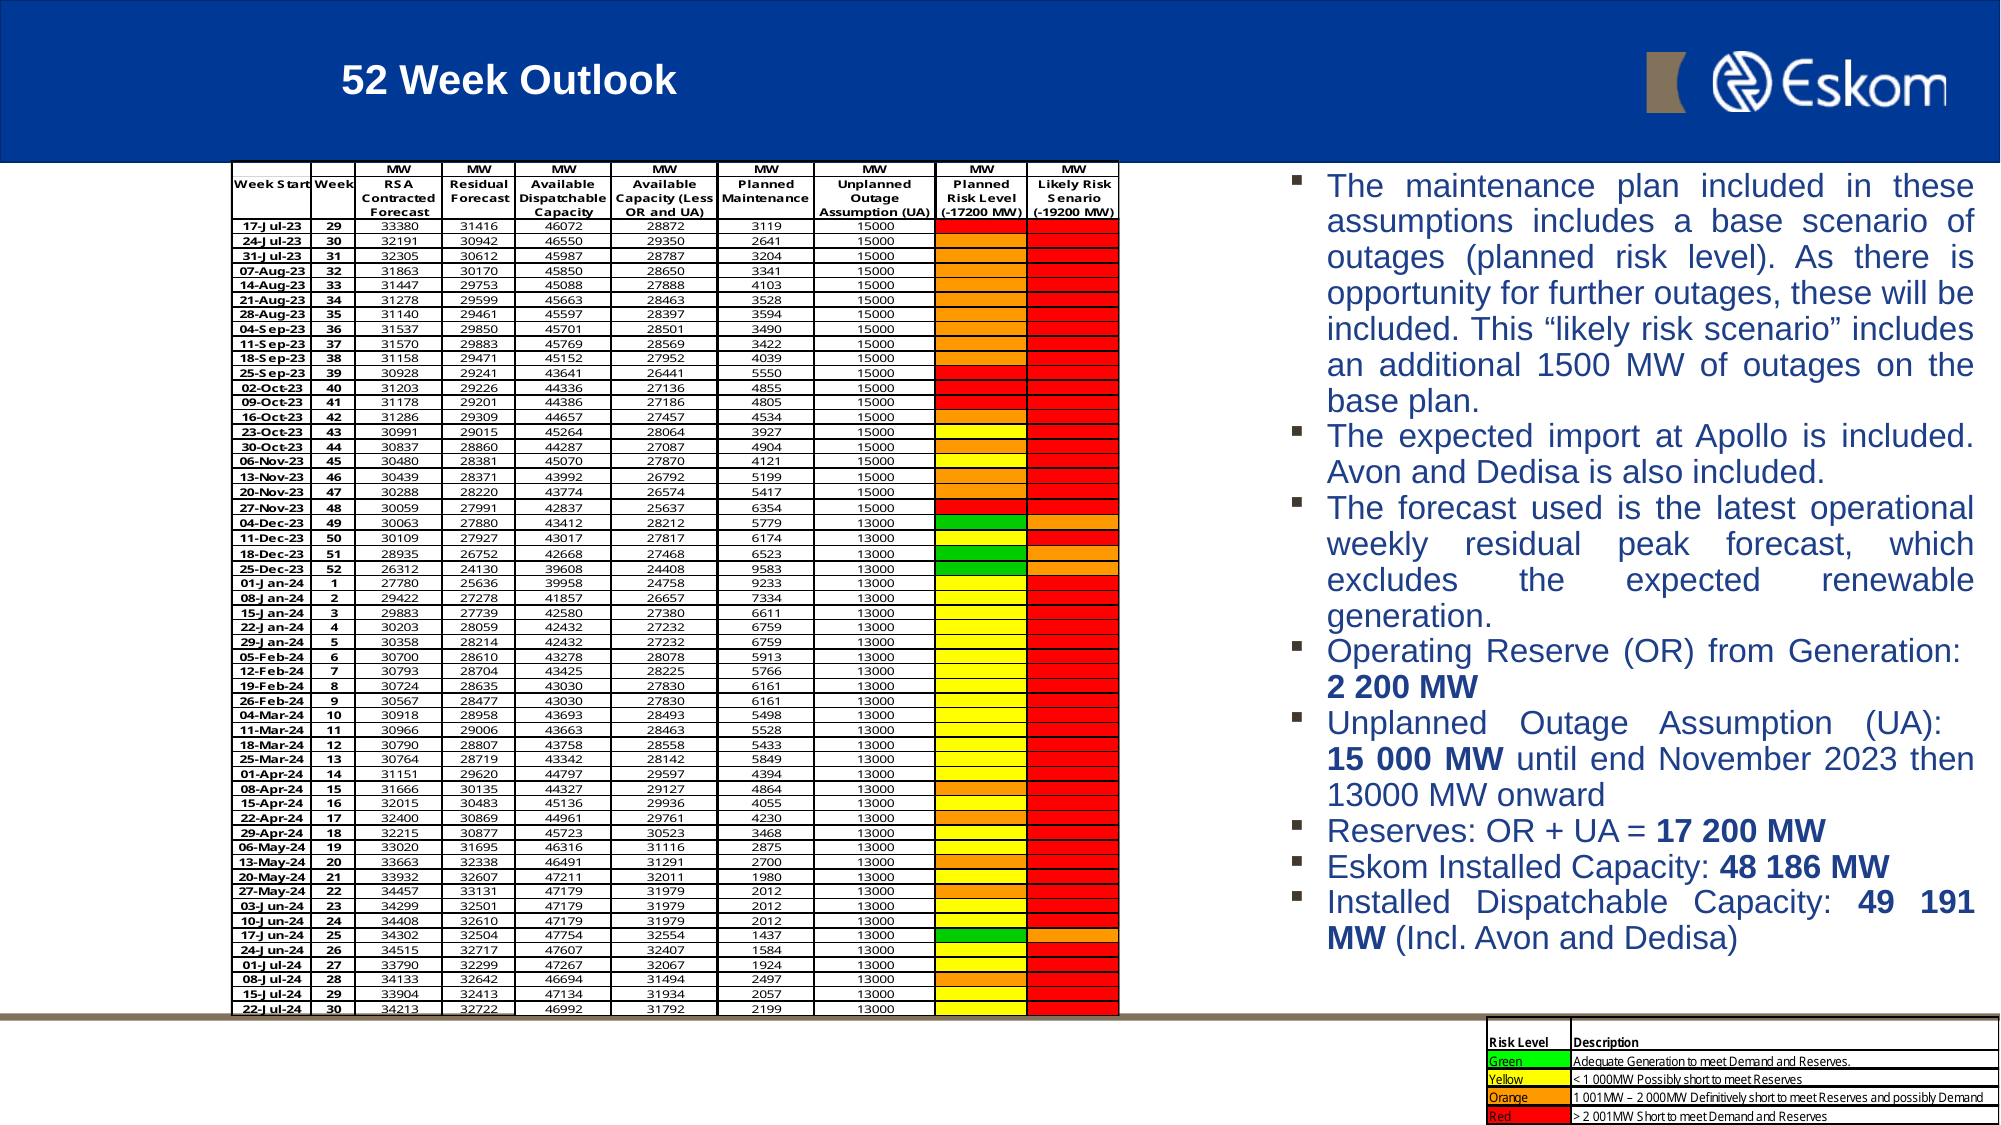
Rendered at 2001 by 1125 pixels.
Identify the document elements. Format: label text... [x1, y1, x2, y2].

text_box 52 Week Outlook [326, 27, 1297, 137]
picture [1486, 1016, 2000, 1125]
picture [230, 160, 1121, 1017]
list The maintenance plan included in these assumptions includes a base scenario of outages (planned risk level). As there is opportunity for further outages, these will be included. This “likely risk scenario” includes an additional 1500 MW of outages on the base plan. The expected import at Apollo is included. Avon and Dedisa is also included. The forecast used is the latest operational weekly residual peak forecast, which excludes the expected renewable generation. Operating Reserve (OR) from Generation: 2 200 MW Unplanned Outage Assumption (UA): 15 000 MW until end November 2023 then 13000 MW onward Reserves: OR + UA = 17 200 MW Eskom Installed Capacity: 48 186 MW Installed Dispatchable Capacity: 49 191 MW (Incl. Avon and Dedisa) [1274, 160, 1991, 1017]
